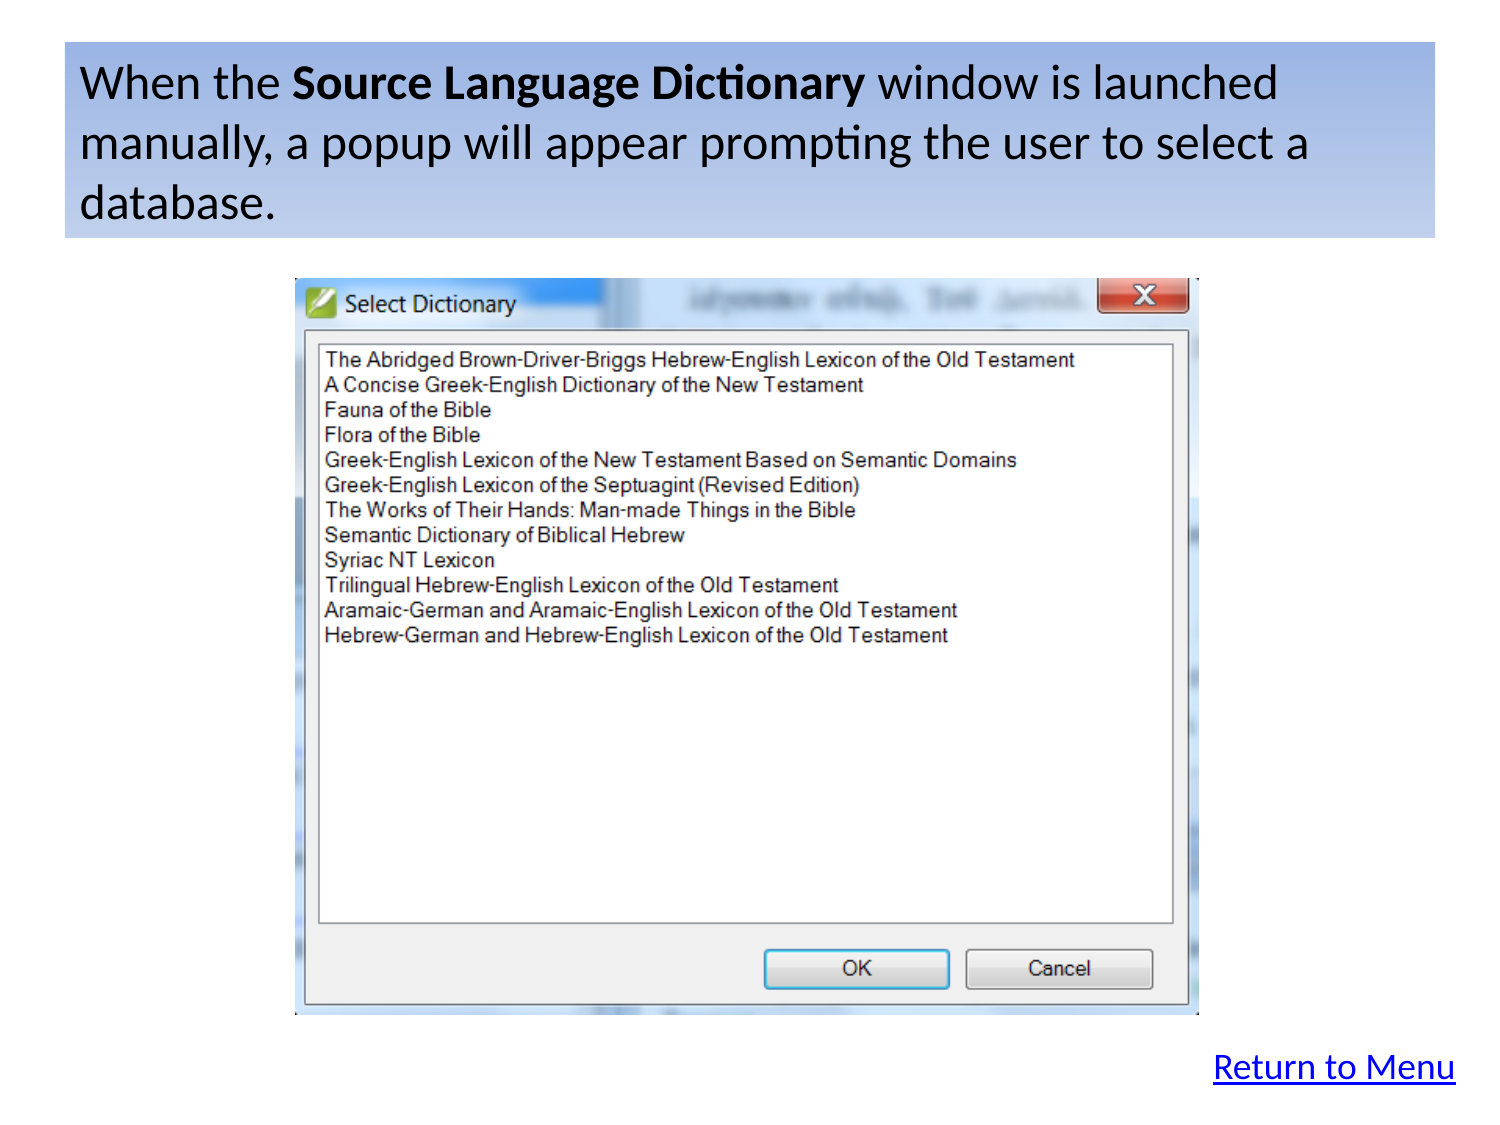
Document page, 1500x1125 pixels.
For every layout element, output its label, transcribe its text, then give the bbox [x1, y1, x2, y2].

text_box Return to Menu [1092, 1034, 1471, 1095]
text_box When the Source Language Dictionary window is launched manually, a popup will appear prompting the user to select a database. [64, 42, 1436, 238]
picture [295, 278, 1200, 1016]
